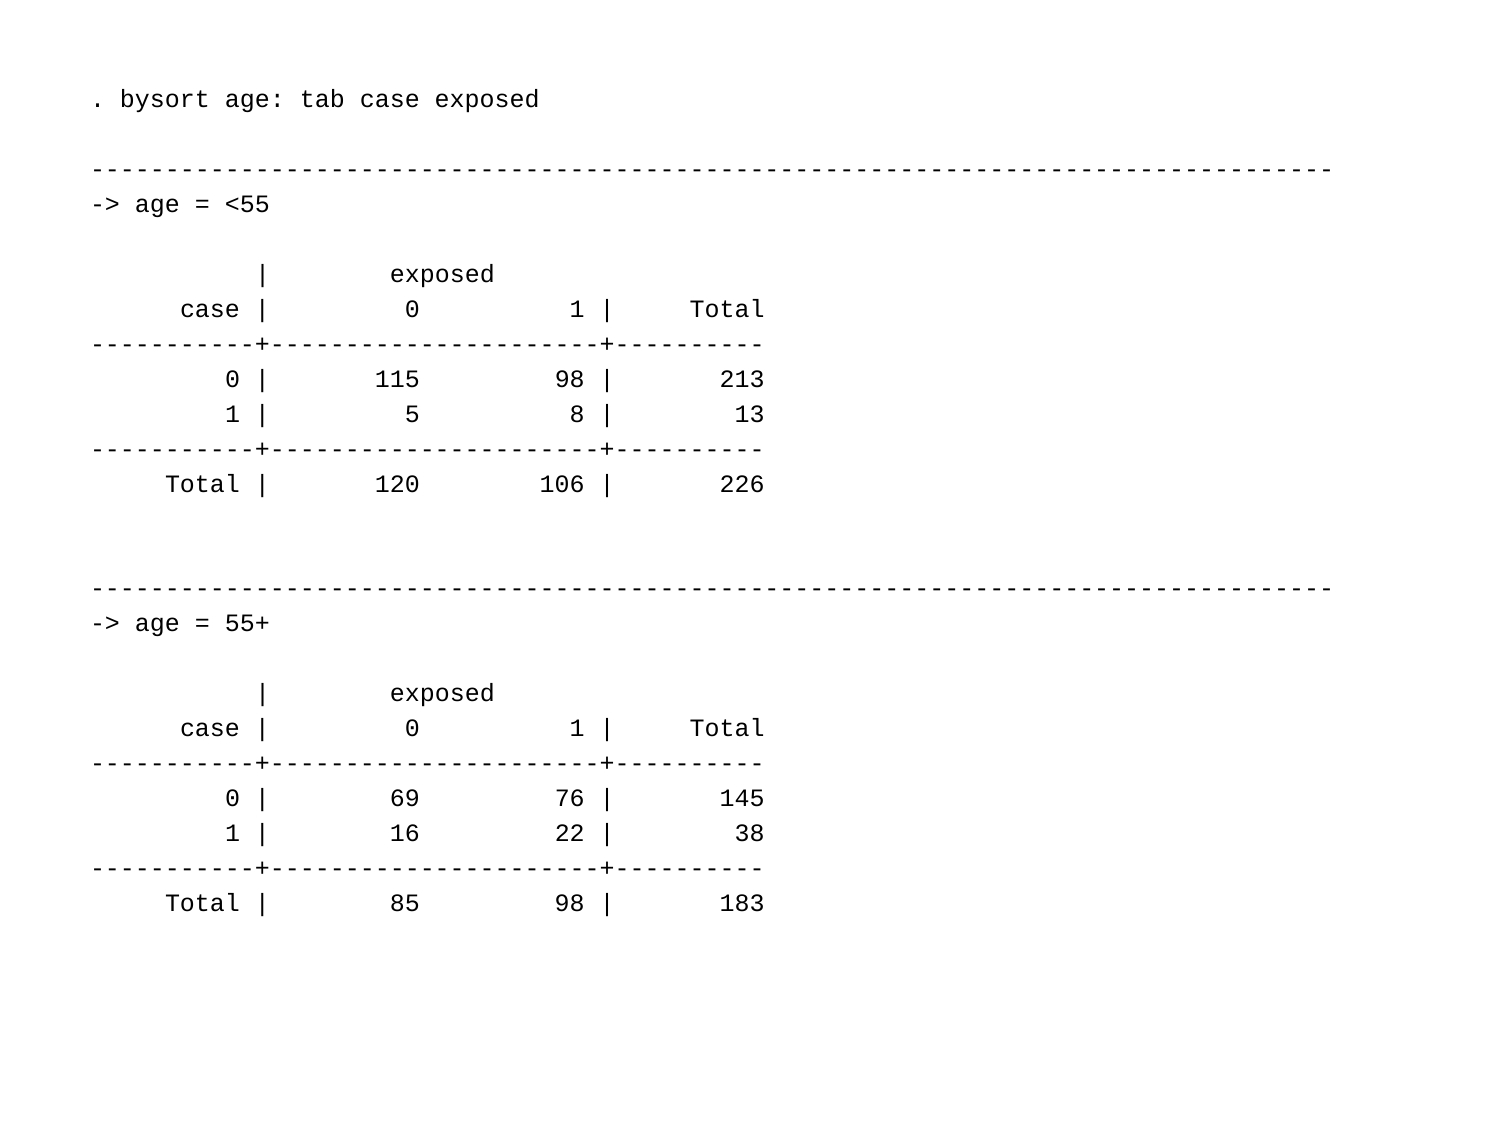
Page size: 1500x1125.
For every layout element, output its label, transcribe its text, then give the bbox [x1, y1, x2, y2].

list . bysort age: tab case exposed ----------------------------------------------------------------------------------- -> age = <55 | exposed case | 0 1 | Total -----------+----------------------+---------- 0 | 115 98 | 213 1 | 5 8 | 13 -----------+----------------------+---------- Total | 120 106 | 226 ----------------------------------------------------------------------------------- -> age = 55+ | exposed case | 0 1 | Total -----------+----------------------+---------- 0 | 69 76 | 145 1 | 16 22 | 38 -----------+----------------------+---------- Total | 85 98 | 183 [74, 74, 1426, 1006]
